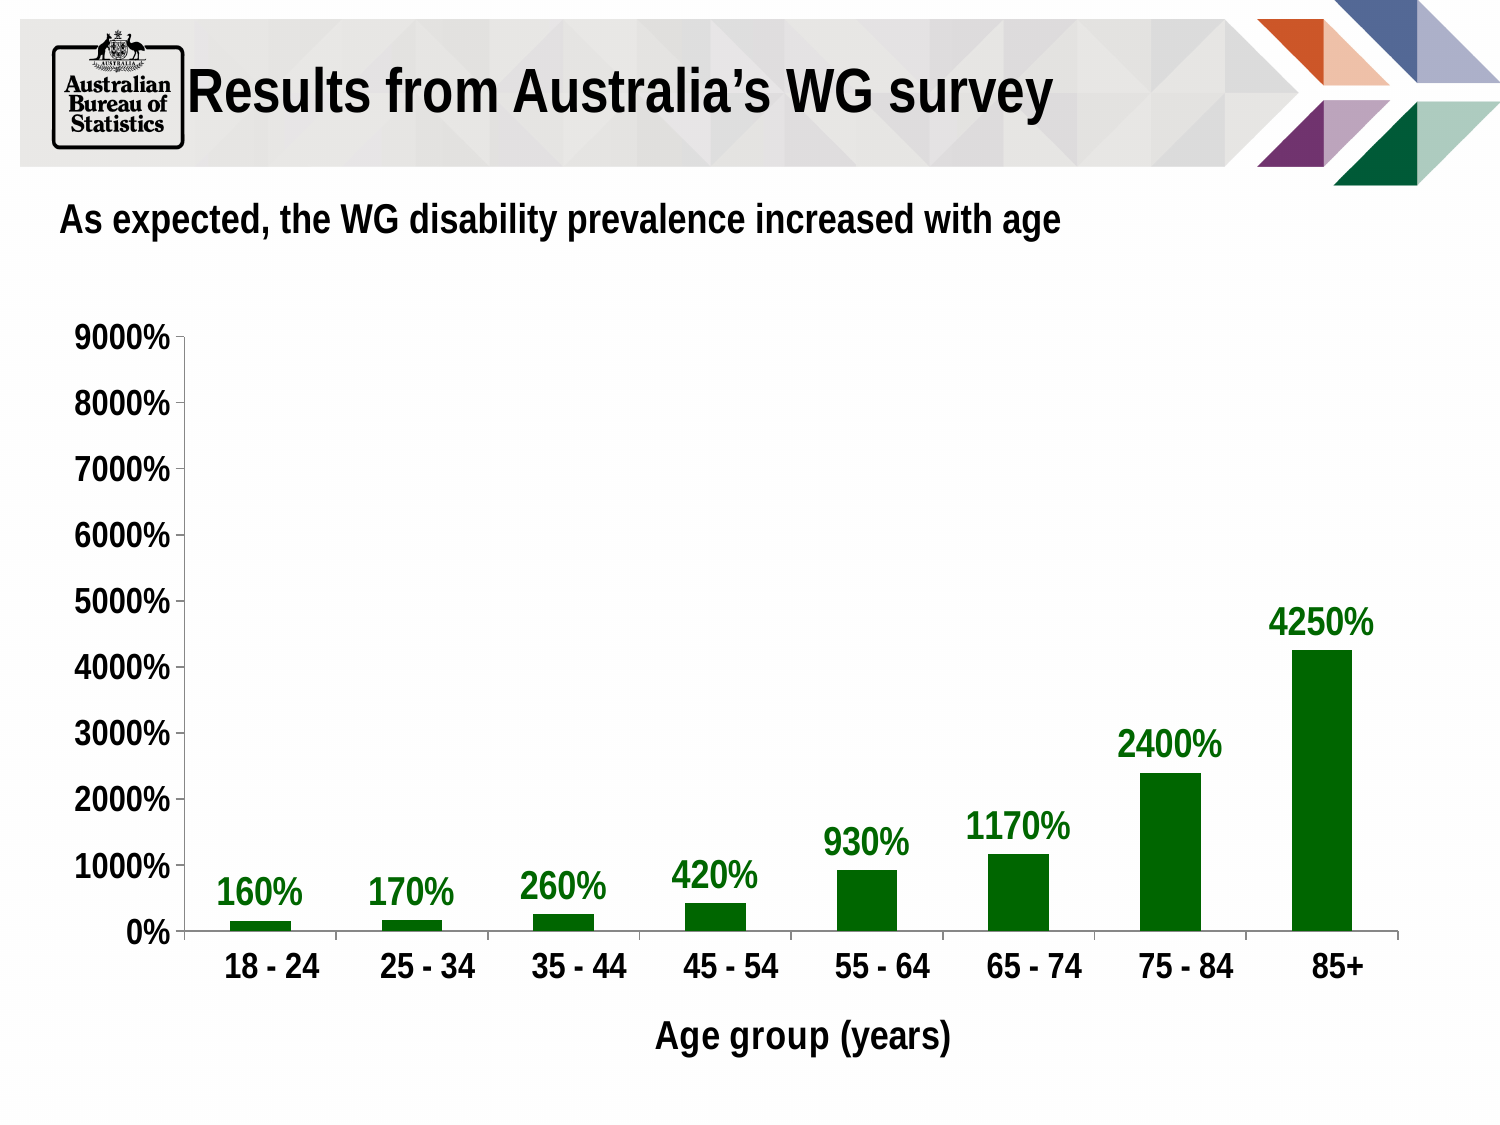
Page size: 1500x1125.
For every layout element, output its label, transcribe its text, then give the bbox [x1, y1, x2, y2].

picture [0, 0, 1500, 1125]
text_box Results from Australia’s WG survey [172, 42, 1389, 133]
chart [64, 314, 1448, 1071]
text_box As expected, the WG disability prevalence increased with age [44, 184, 1078, 250]
